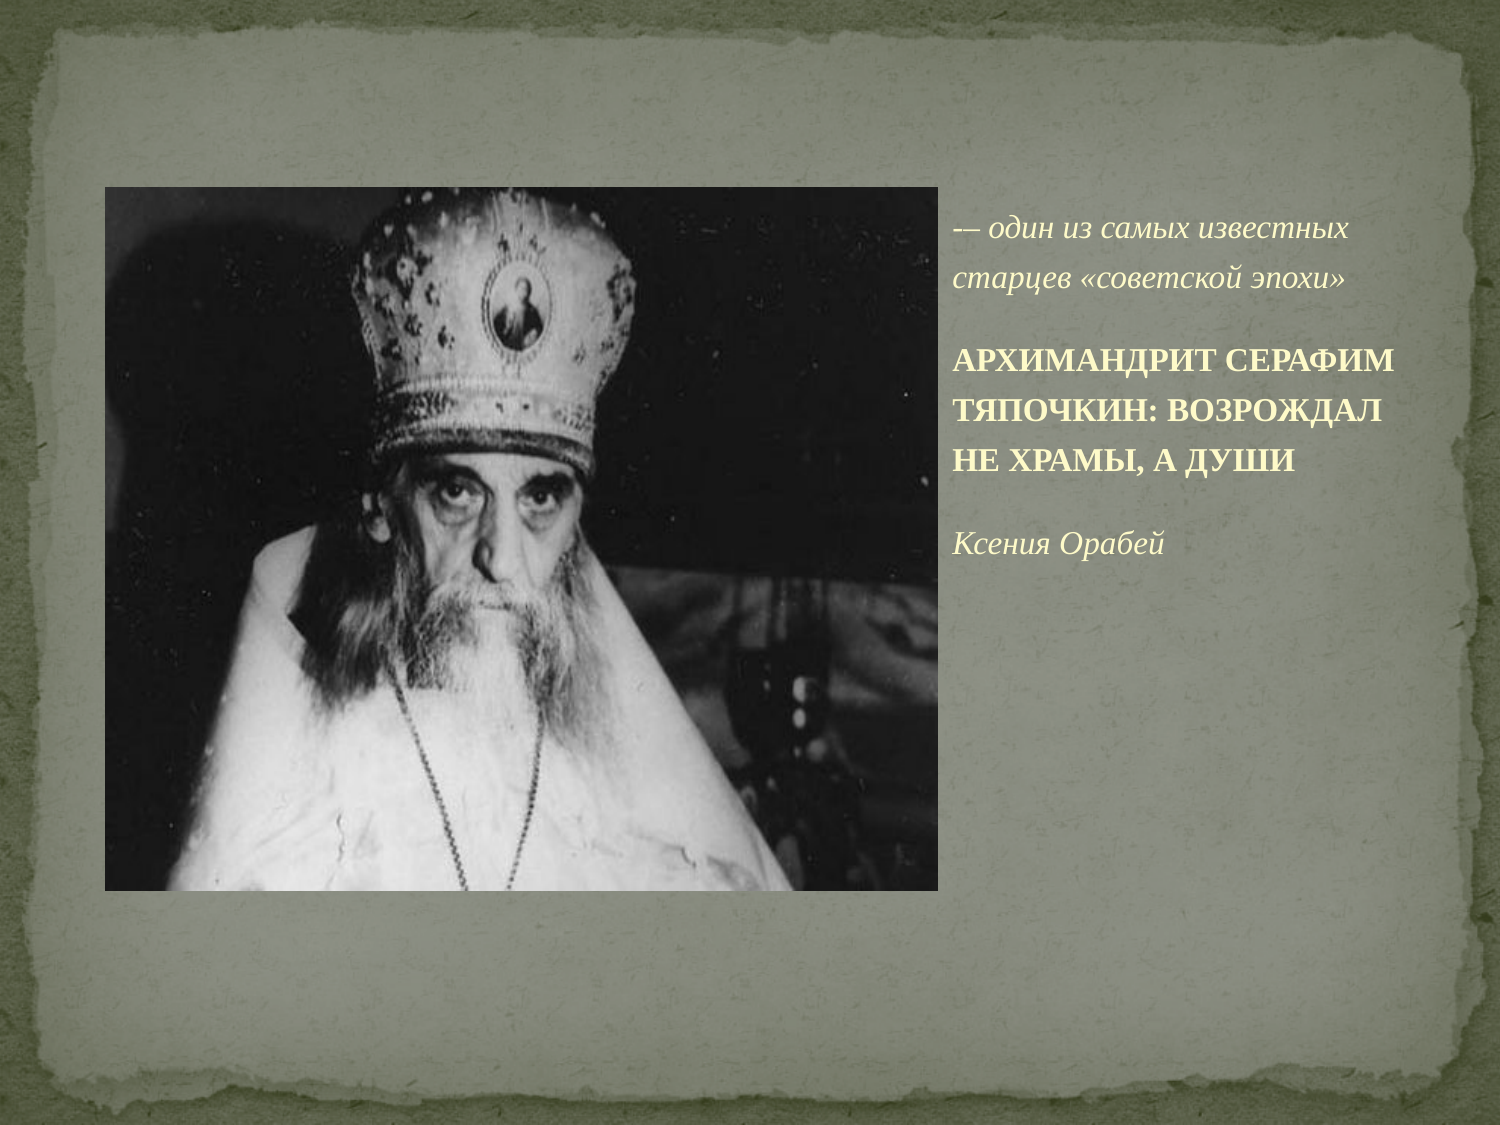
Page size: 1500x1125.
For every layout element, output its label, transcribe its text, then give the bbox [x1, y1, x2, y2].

list -– один из самых известных старцев «советской эпохи» АРХИМАНДРИТ СЕРАФИМ ТЯПОЧКИН: ВОЗРОЖДАЛ НЕ ХРАМЫ, А ДУШИ Ксения Орабей [946, 187, 1438, 821]
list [107, 189, 936, 890]
